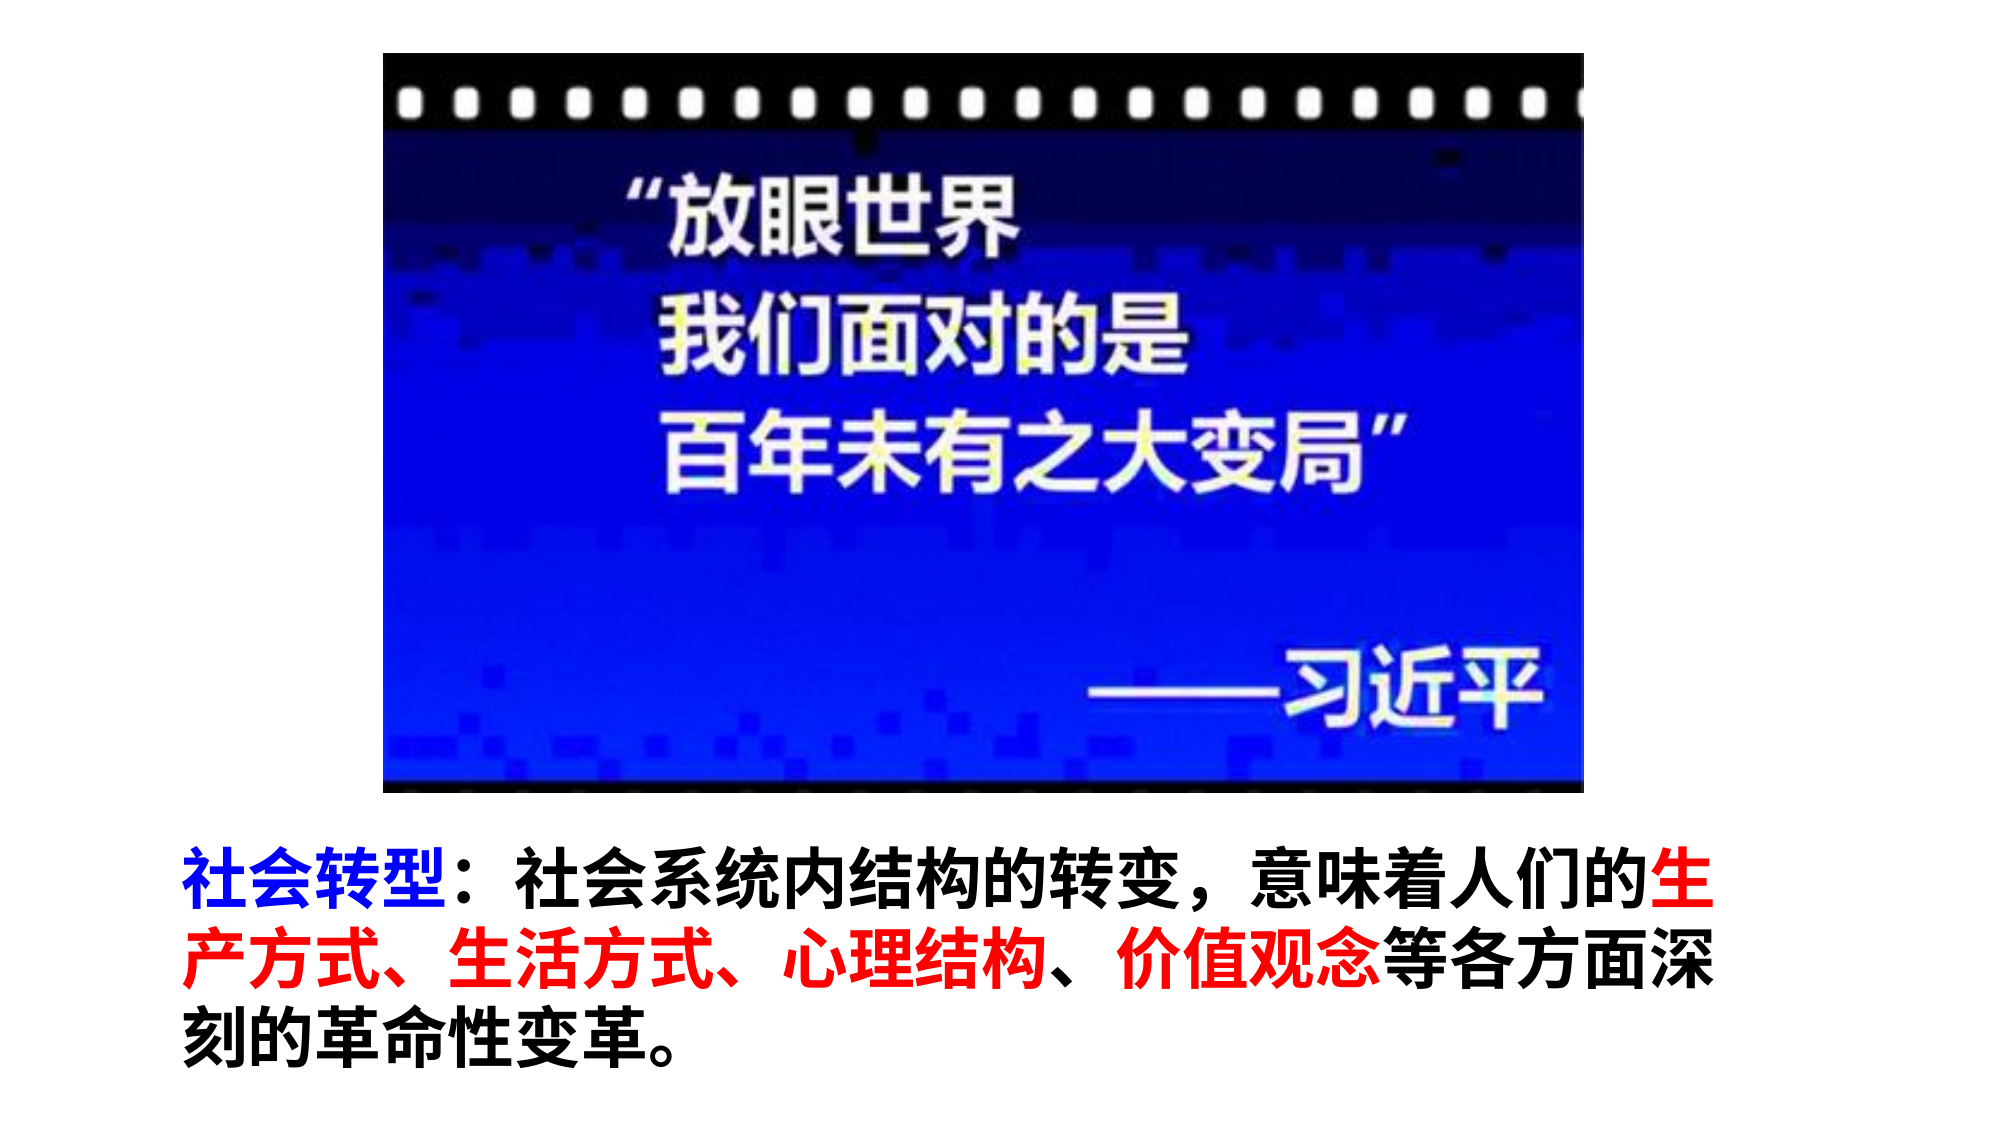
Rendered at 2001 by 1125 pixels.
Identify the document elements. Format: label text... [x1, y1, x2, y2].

text_box 社会转型：社会系统内结构的转变，意味着人们的生产方式、生活方式、心理结构、价值观念等各方面深刻的革命性变革。 [166, 829, 1783, 1084]
picture [383, 53, 1584, 793]
